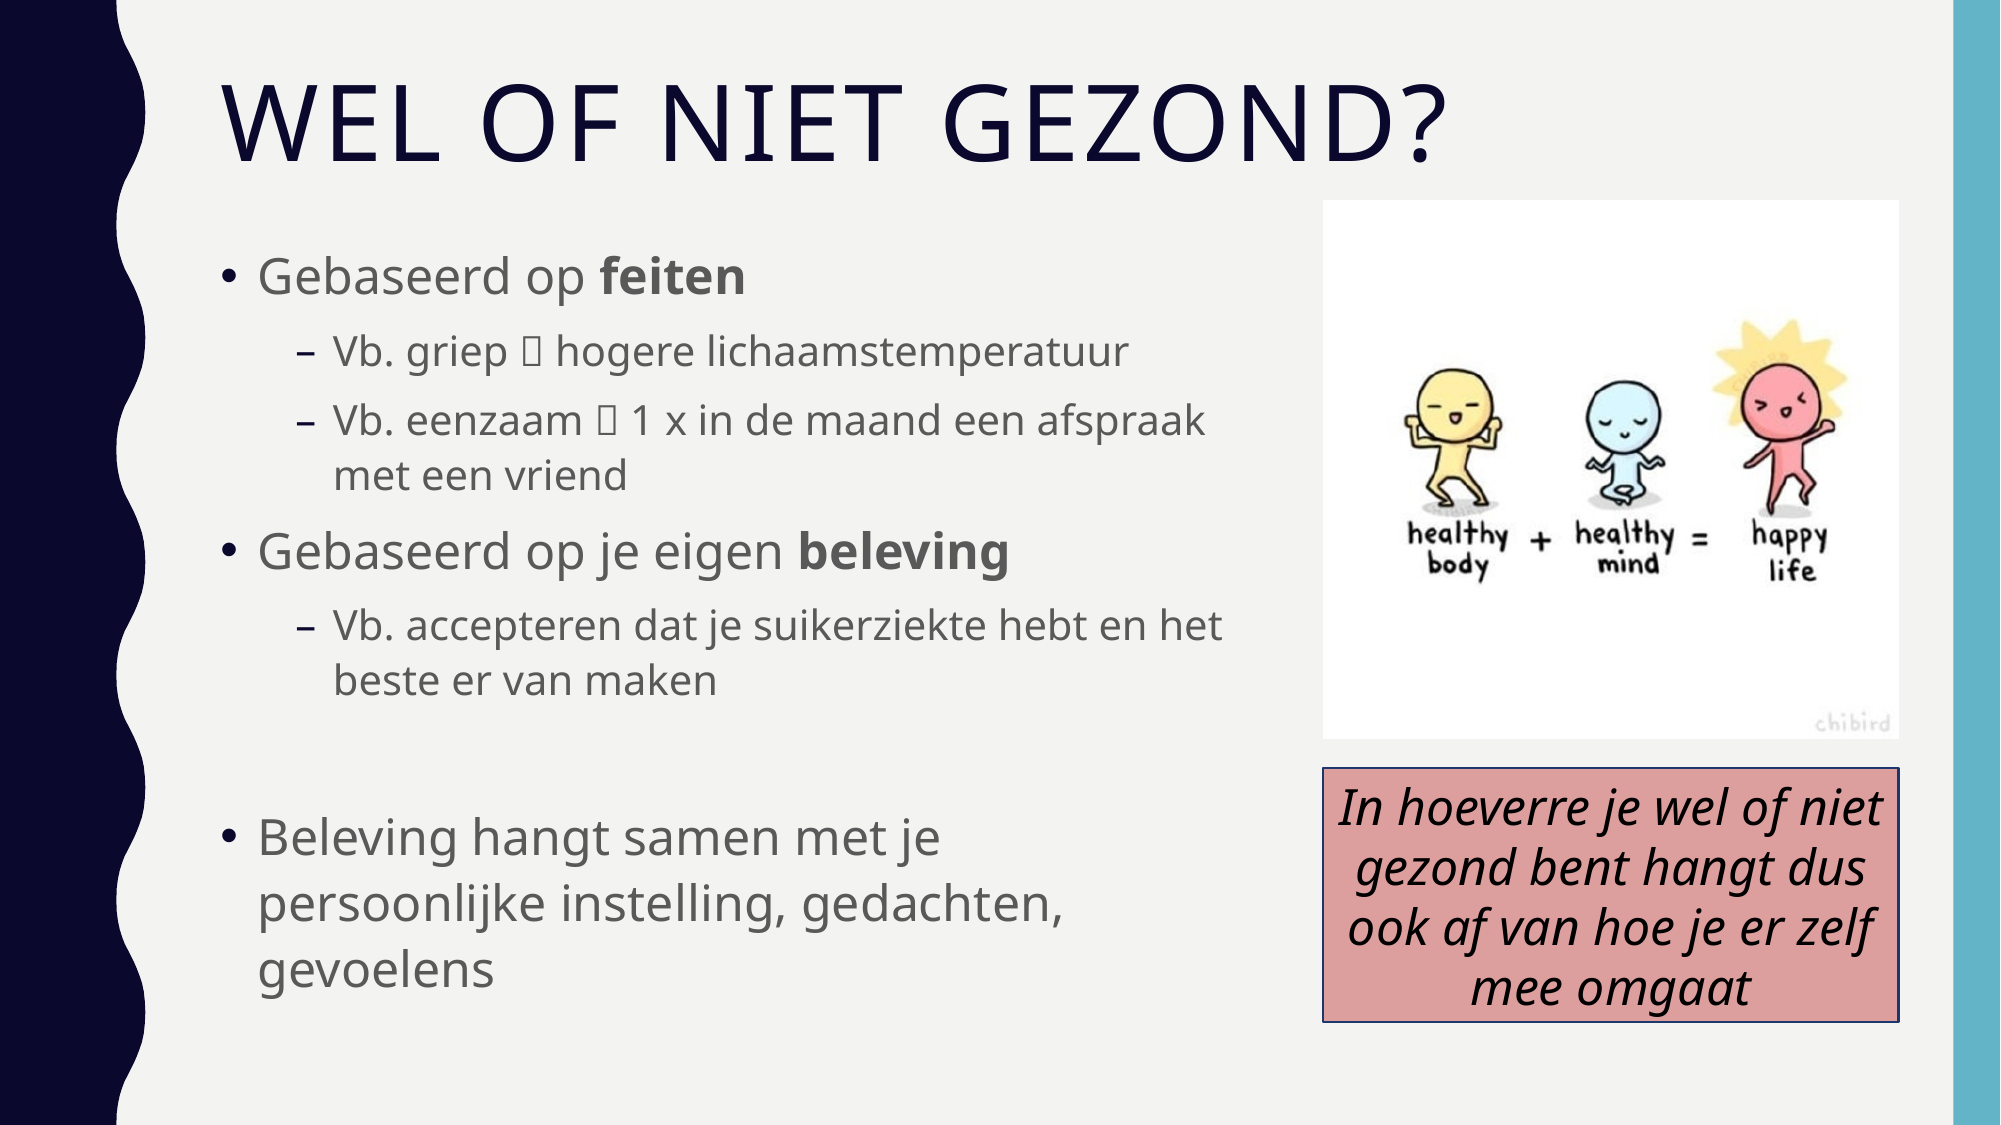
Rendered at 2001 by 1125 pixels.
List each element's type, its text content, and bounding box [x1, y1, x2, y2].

title Wel of niet gezond? [205, 62, 1875, 308]
text_box In hoeverre je wel of niet gezond bent hangt dus ook af van hoe je er zelf mee omgaat [1322, 767, 1900, 1023]
picture [1323, 200, 1899, 739]
list Gebaseerd op feiten Vb. griep  hogere lichaamstemperatuur Vb. eenzaam  1 x in de maand een afspraak met een vriend Gebaseerd op je eigen beleving Vb. accepteren dat je suikerziekte hebt en het beste er van maken Beleving hangt samen met je persoonlijke instelling, gedachten, gevoelens [205, 231, 1301, 1042]
